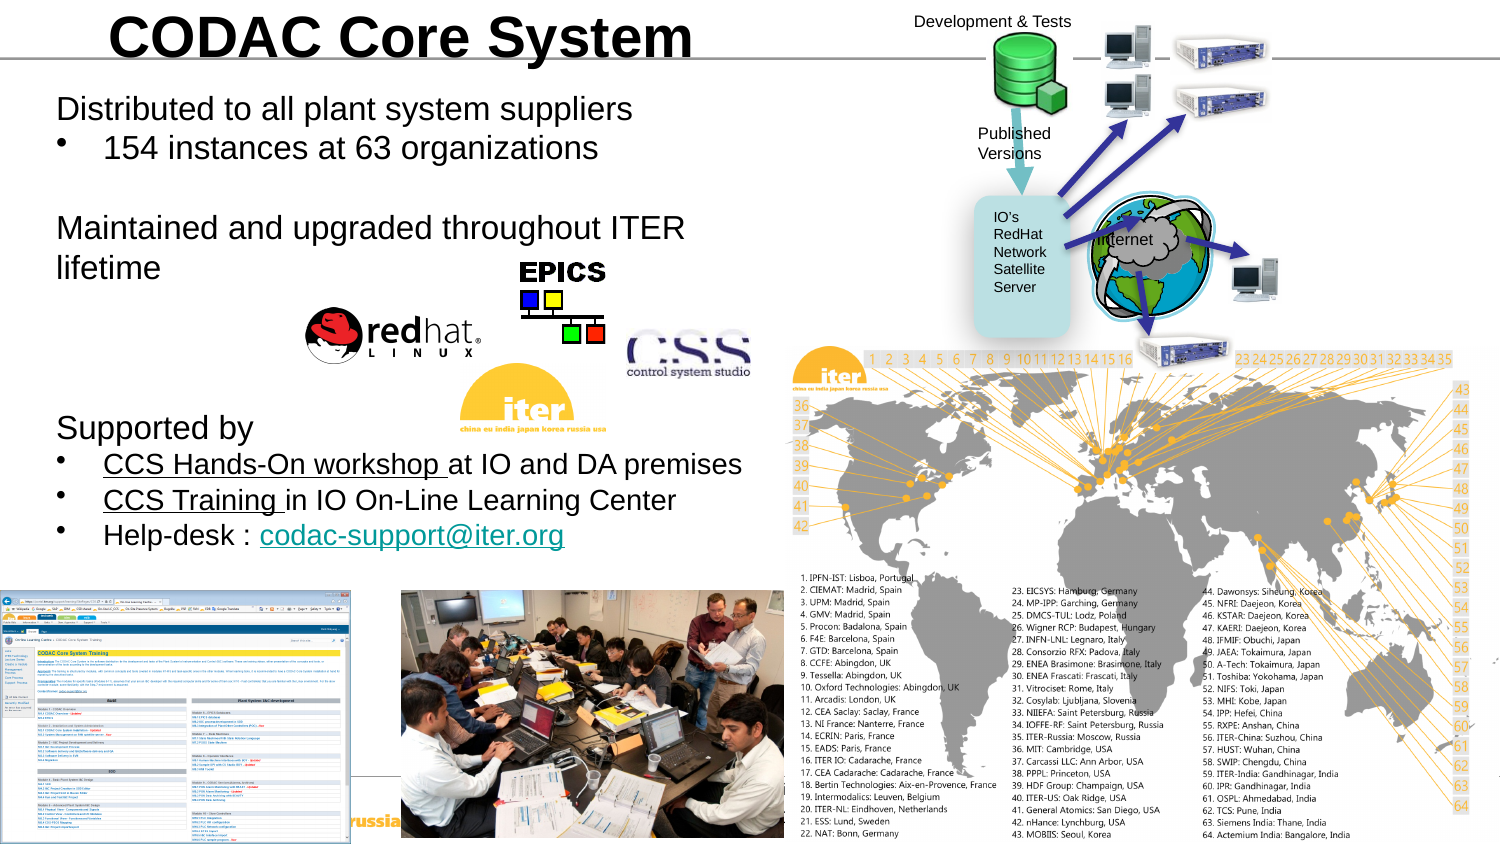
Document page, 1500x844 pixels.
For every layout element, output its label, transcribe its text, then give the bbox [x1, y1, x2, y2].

picture [0, 590, 784, 844]
text_box Distributed to all plant system suppliers 154 instances at 63 organizations Maintained and upgraded throughout ITER lifetime Supported by CCS Hands-On workshop at IO and DA premises CCS Training in IO On-Line Learning Center Help-desk : codac-support@iter.org [41, 79, 809, 567]
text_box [944, 3, 1283, 373]
picture [785, 346, 1499, 843]
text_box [305, 259, 752, 434]
text_box CODAC Core System [94, 0, 1407, 63]
